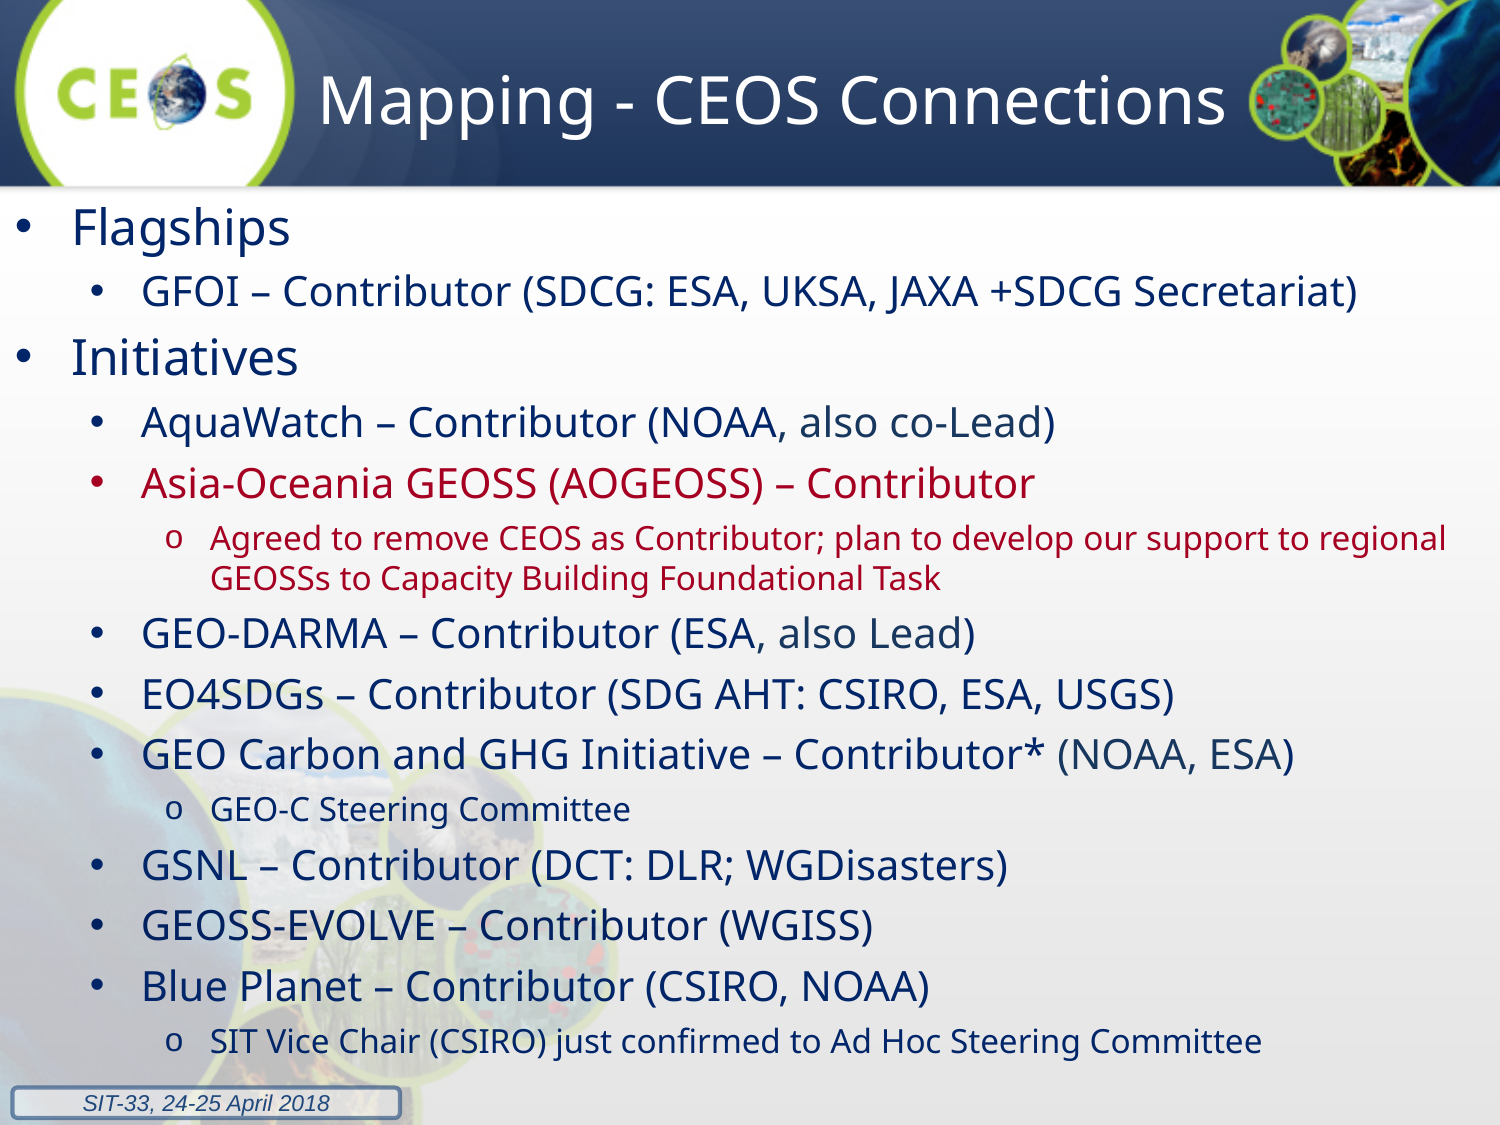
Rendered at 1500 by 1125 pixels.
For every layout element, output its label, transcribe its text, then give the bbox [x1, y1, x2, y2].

picture [0, 0, 1500, 187]
text_box Mapping - CEOS Connections [237, 50, 1310, 153]
text_box Flagships GFOI – Contributor (SDCG: ESA, UKSA, JAXA +SDCG Secretariat) Initiatives AquaWatch – Contributor (NOAA, also co-Lead) Asia-Oceania GEOSS (AOGEOSS) – Contributor Agreed to remove CEOS as Contributor; plan to develop our support to regional GEOSSs to Capacity Building Foundational Task GEO-DARMA – Contributor (ESA, also Lead) EO4SDGs – Contributor (SDG AHT: CSIRO, ESA, USGS) GEO Carbon and GHG Initiative – Contributor* (NOAA, ESA) GEO-C Steering Committee GSNL – Contributor (DCT: DLR; WGDisasters) GEOSS-EVOLVE – Contributor (WGISS) Blue Planet – Contributor (CSIRO, NOAA) SIT Vice Chair (CSIRO) just confirmed to Ad Hoc Steering Committee [0, 187, 1500, 1125]
